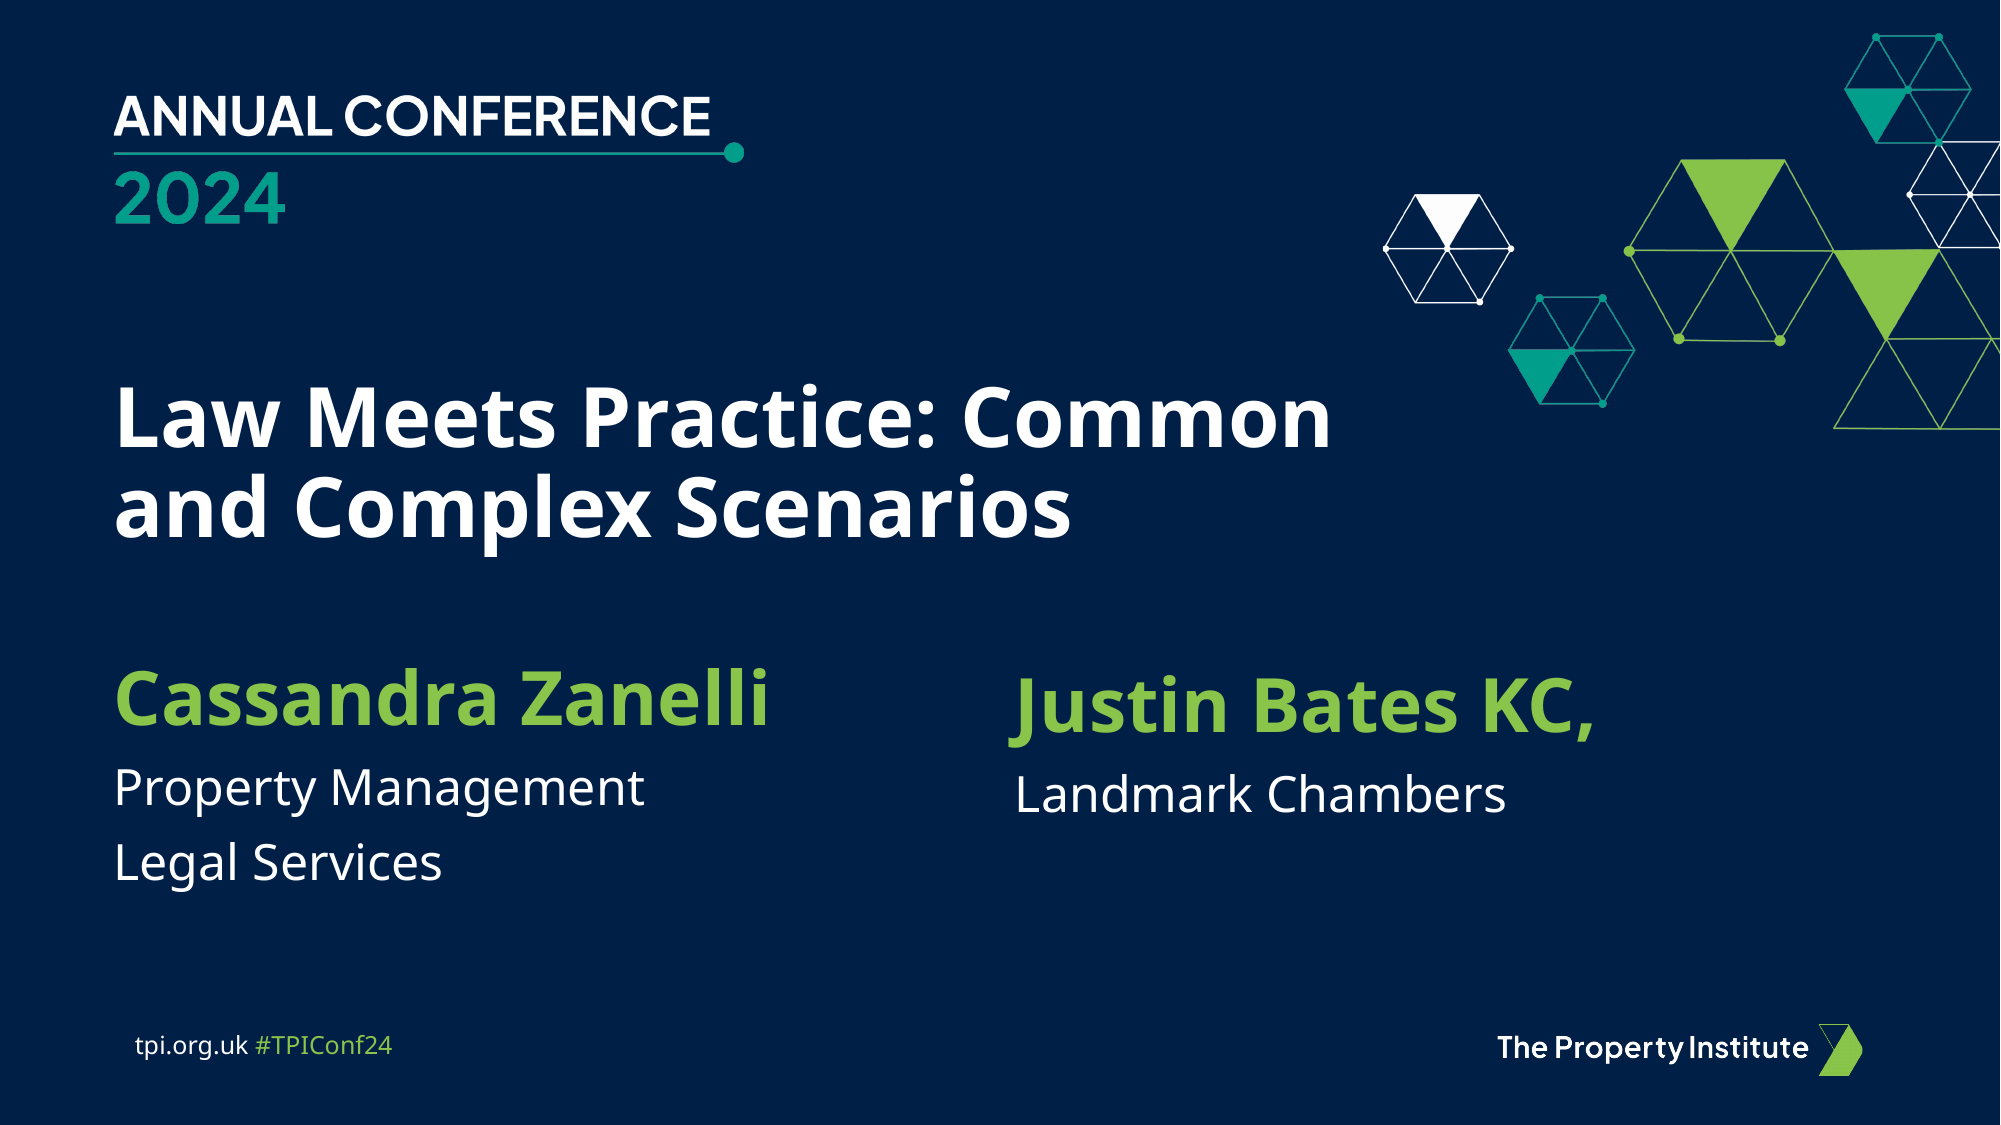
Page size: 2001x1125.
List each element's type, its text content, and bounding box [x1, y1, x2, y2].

title Law Meets Practice: Common and Complex Scenarios [98, 302, 1417, 564]
picture [1382, 33, 2001, 430]
subtitle Cassandra Zanelli Property Management Legal Services [98, 745, 1186, 806]
text_box Justin Bates KC, Landmark Chambers [1000, 715, 2000, 776]
picture [113, 95, 744, 224]
